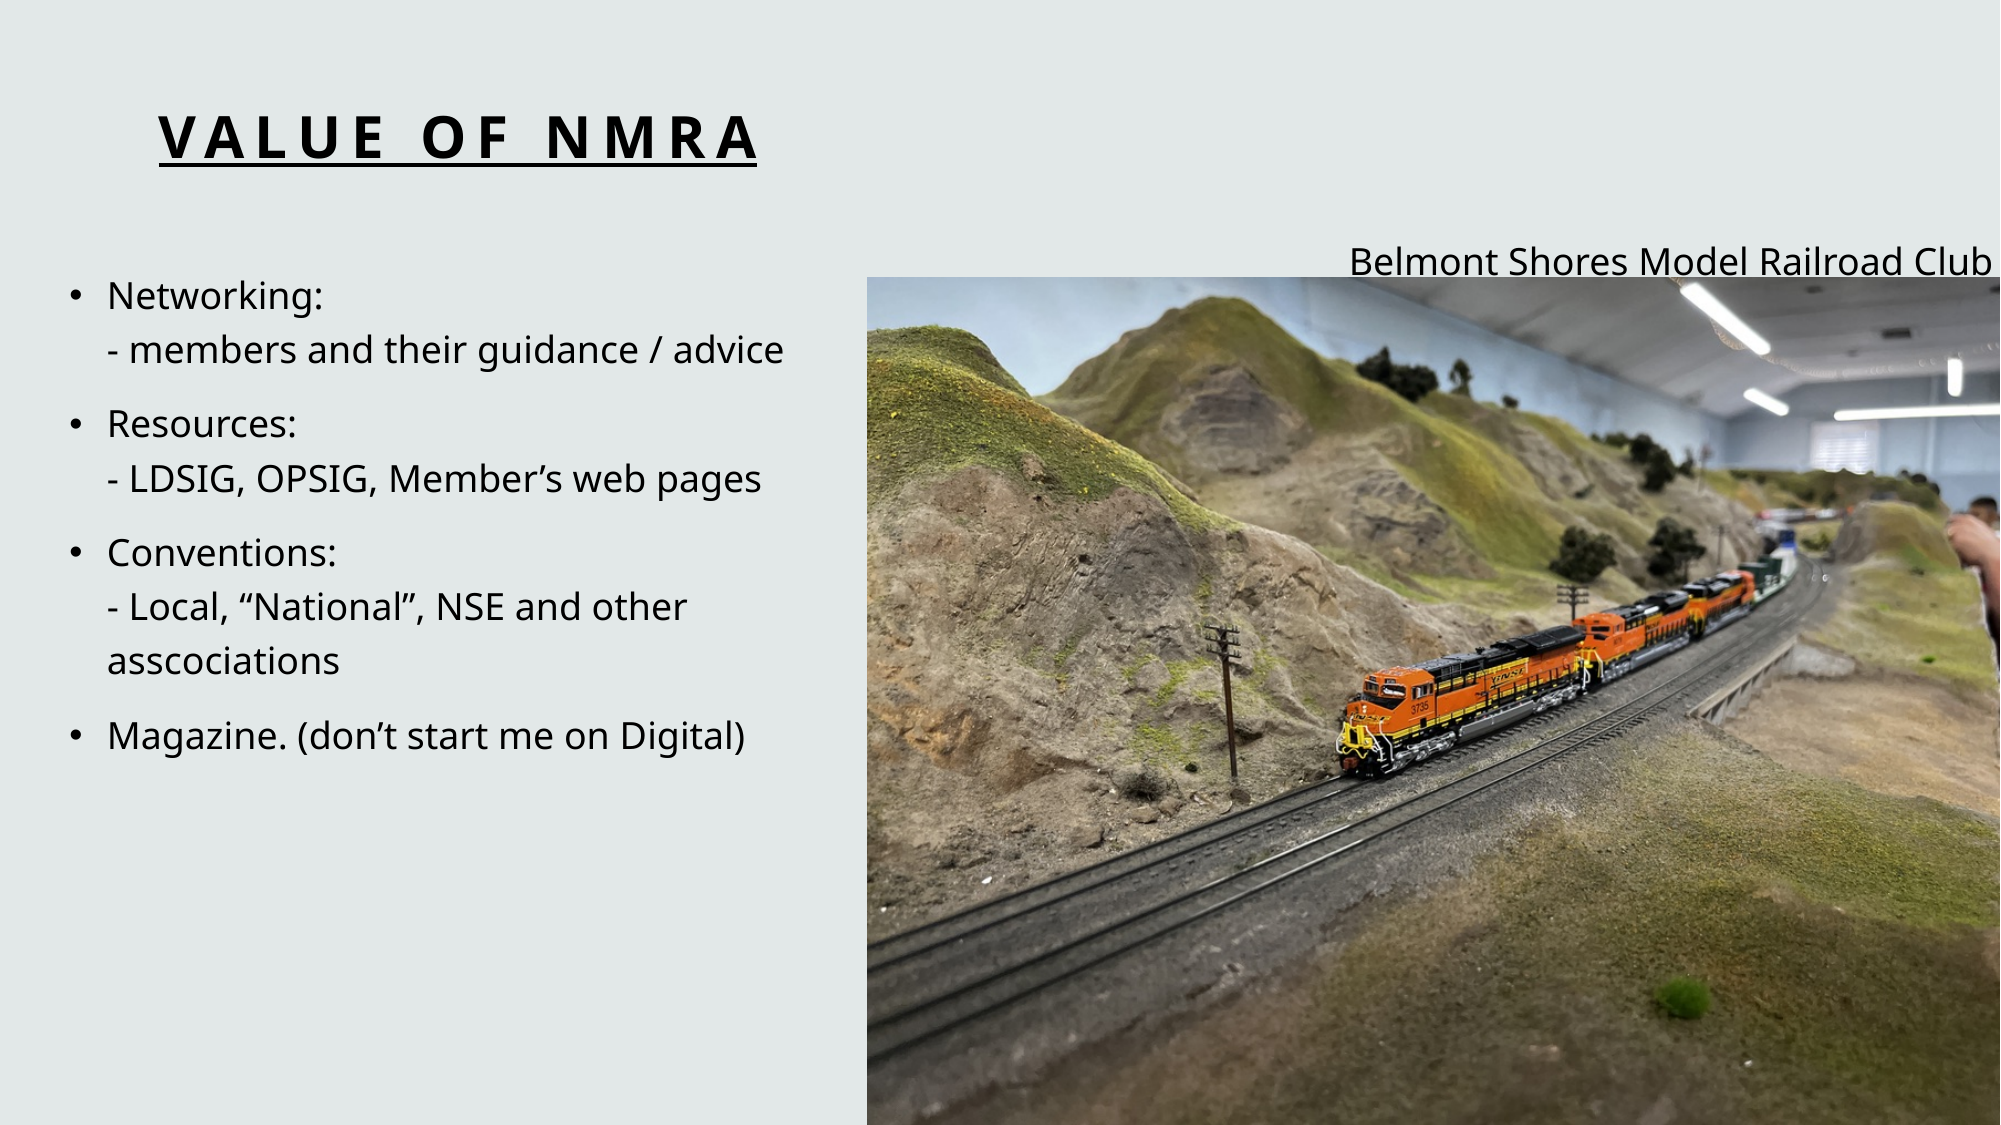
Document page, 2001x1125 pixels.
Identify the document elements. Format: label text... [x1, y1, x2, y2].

picture [867, 277, 2000, 1125]
text_box Belmont Shores Model Railroad Club [1333, 231, 2000, 277]
title Value of NMRA [143, 20, 850, 236]
list Networking: - members and their guidance / advice Resources: - LDSIG, OPSIG, Member’s web pages Conventions: - Local, “National”, NSE and other asscociations Magazine. (don’t start me on Digital) [54, 255, 836, 1105]
